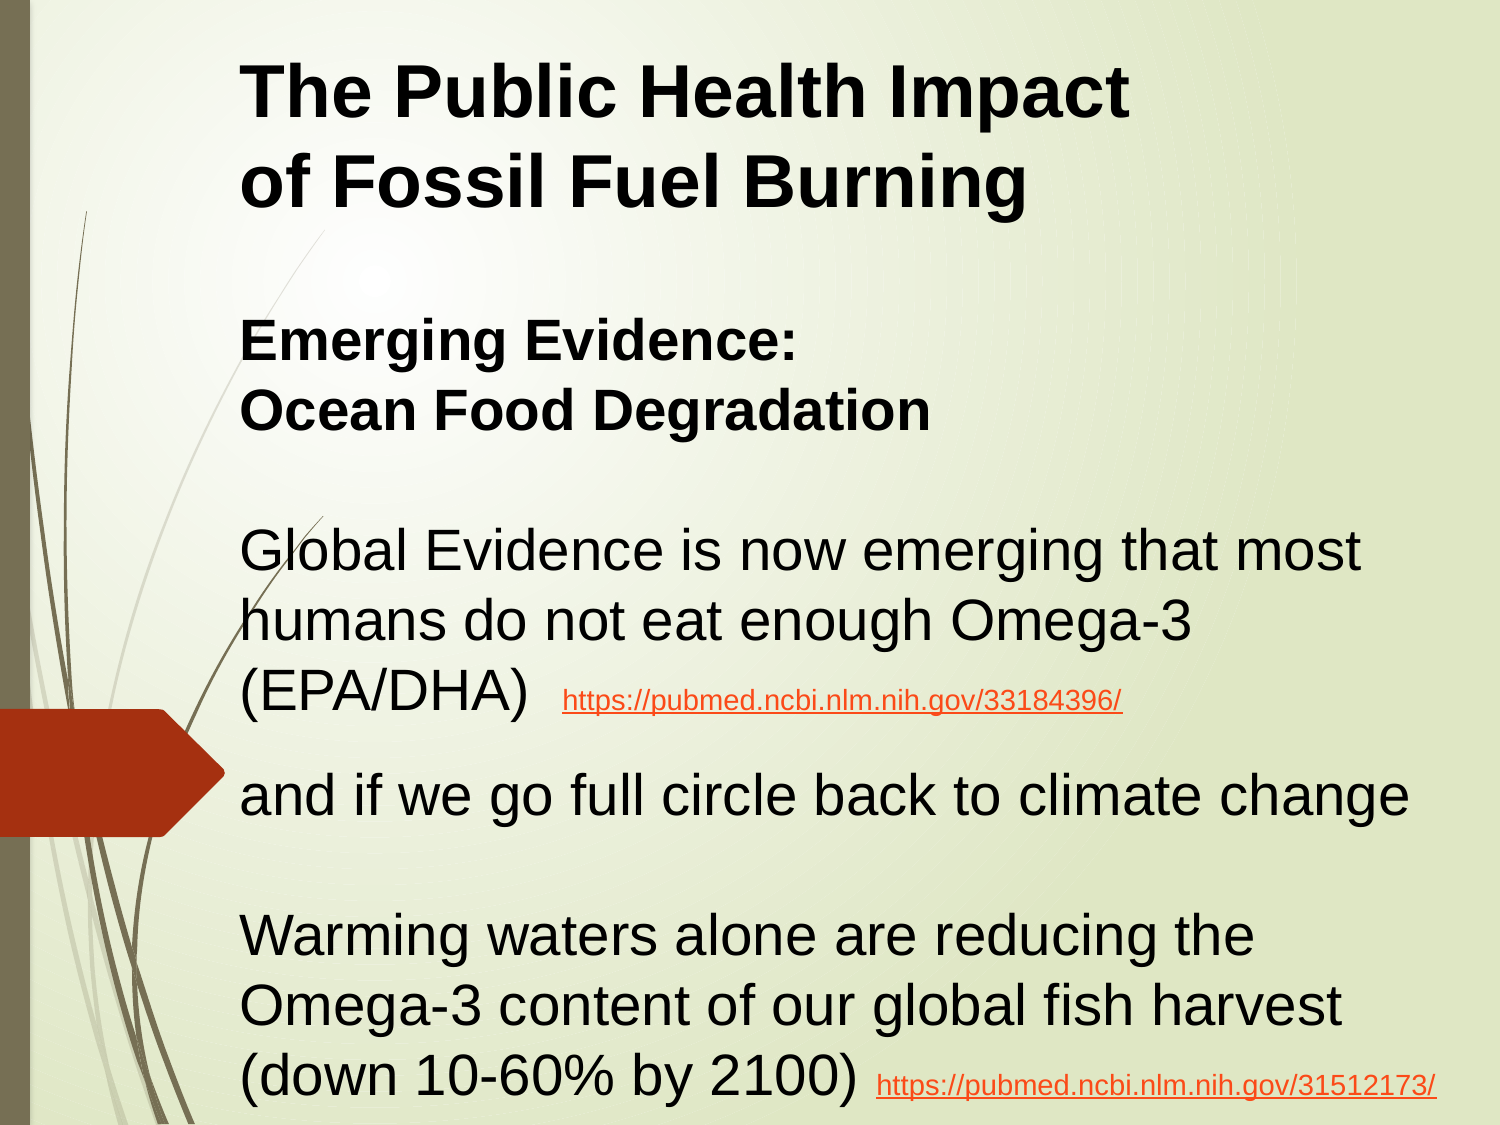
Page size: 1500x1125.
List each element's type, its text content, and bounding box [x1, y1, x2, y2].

text_box [225, 282, 1463, 508]
text_box The Public Health Impact of Fossil Fuel Burning Emerging Evidence: Ocean Food Degradation Global Evidence is now emerging that most humans do not eat enough Omega-3 (EPA/DHA) https://pubmed.ncbi.nlm.nih.gov/33184396/ and if we go full circle back to climate change Warming waters alone are reducing the Omega-3 content of our global fish harvest (down 10-60% by 2100) https://pubmed.ncbi.nlm.nih.gov/31512173/ [225, 508, 1463, 1115]
text_box The Public Health Impact of Fossil Fuel Burning Emerging Evidence: Ocean Food Degradation Global Evidence is now emerging that most humans do not eat enough Omega-3 (EPA/DHA) https://pubmed.ncbi.nlm.nih.gov/33184396/ and if we go full circle back to climate change Warming waters alone are reducing the Omega-3 content of our global fish harvest (down 10-60% by 2100) https://pubmed.ncbi.nlm.nih.gov/31512173/ [225, 34, 1463, 282]
